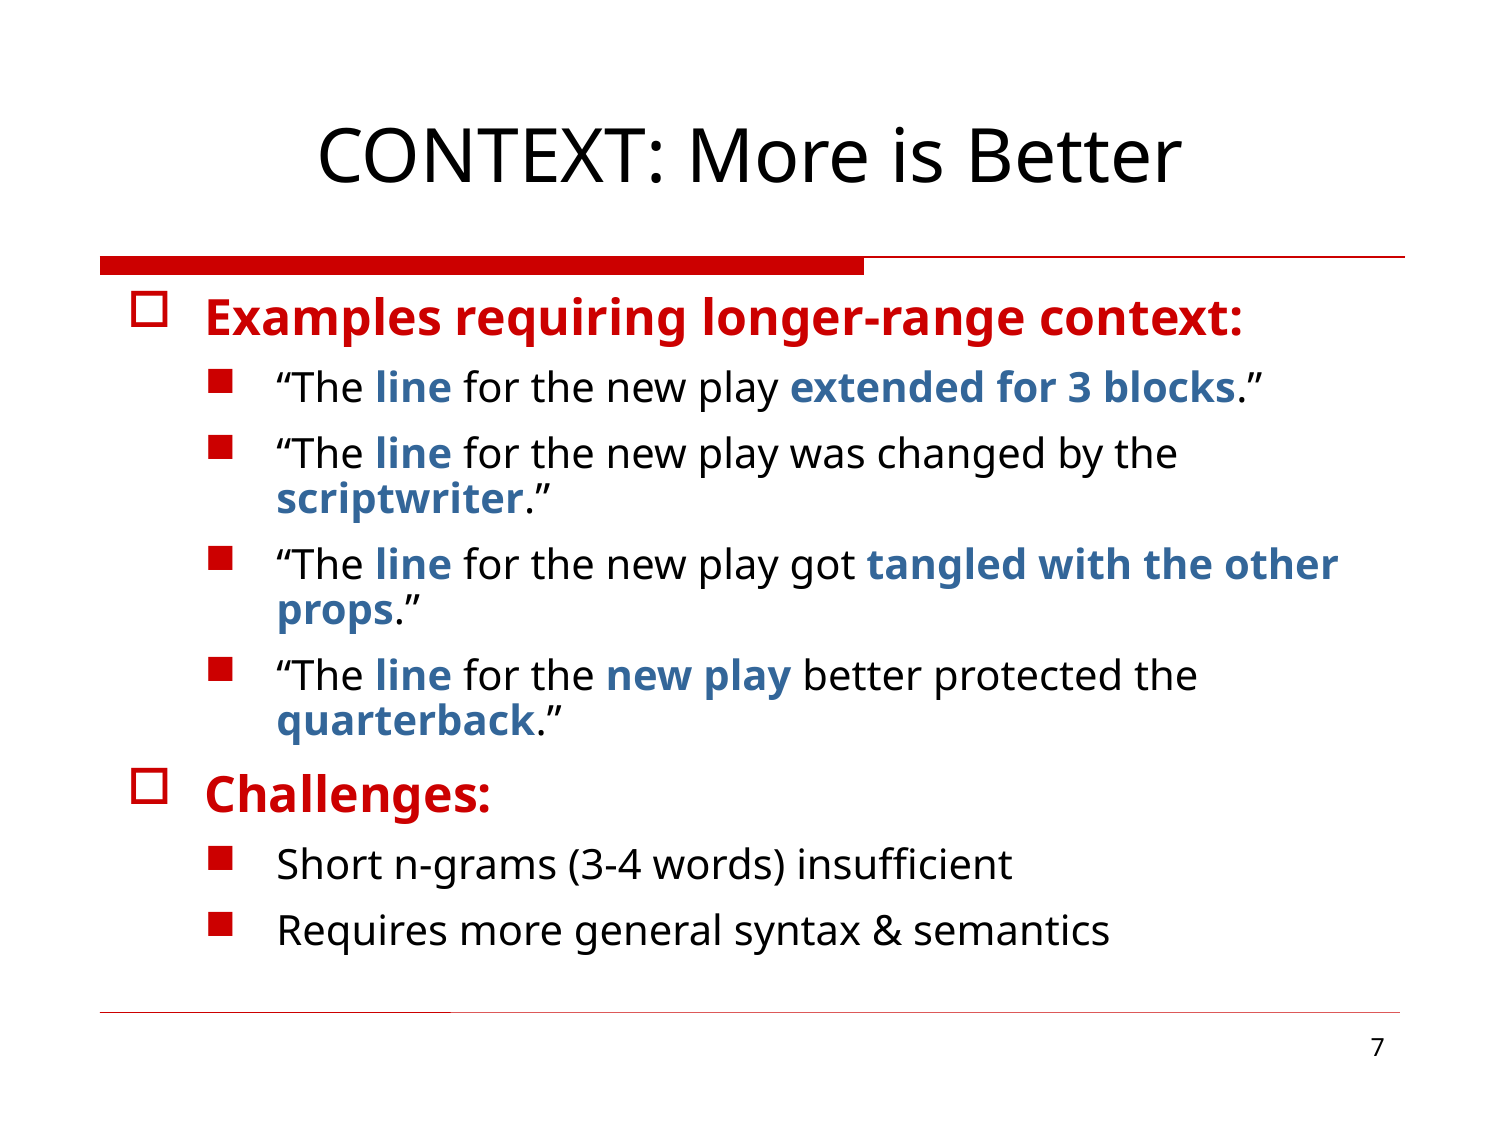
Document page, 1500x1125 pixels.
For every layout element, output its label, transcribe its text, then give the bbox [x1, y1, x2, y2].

title CONTEXT: More is Better [112, 93, 1388, 205]
list Examples requiring longer-range context: “The line for the new play extended for 3 blocks.” “The line for the new play was changed by the scriptwriter.” “The line for the new play got tangled with the other props.” “The line for the new play better protected the quarterback.” Challenges: Short n-grams (3-4 words) insufficient Requires more general syntax & semantics [112, 284, 1455, 1000]
slide_number 7 [1074, 1024, 1401, 1103]
